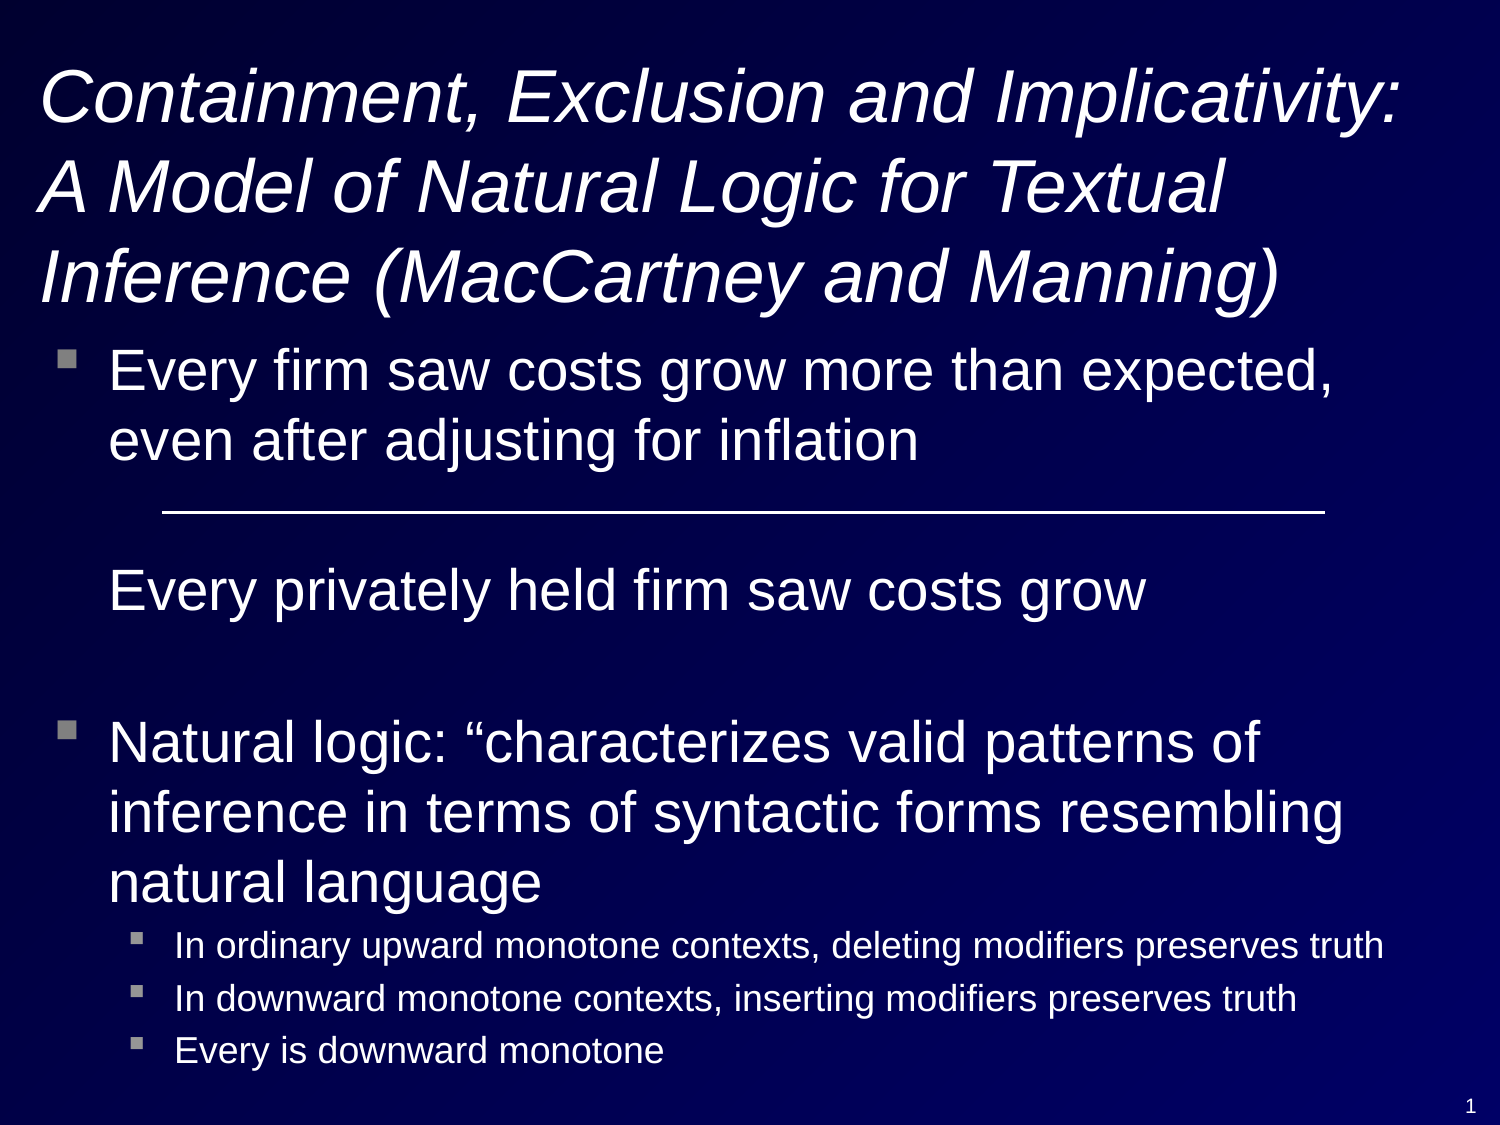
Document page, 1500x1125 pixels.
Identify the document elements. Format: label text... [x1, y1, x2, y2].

list Every firm saw costs grow more than expected, even after adjusting for inflation Every privately held firm saw costs grow Natural logic: “characterizes valid patterns of inference in terms of syntactic forms resembling natural language In ordinary upward monotone contexts, deleting modifiers preserves truth In downward monotone contexts, inserting modifiers preserves truth Every is downward monotone [36, 324, 1476, 1001]
title Containment, Exclusion and Implicativity: A Model of Natural Logic for Textual Inference (MacCartney and Manning) [24, 77, 1463, 288]
